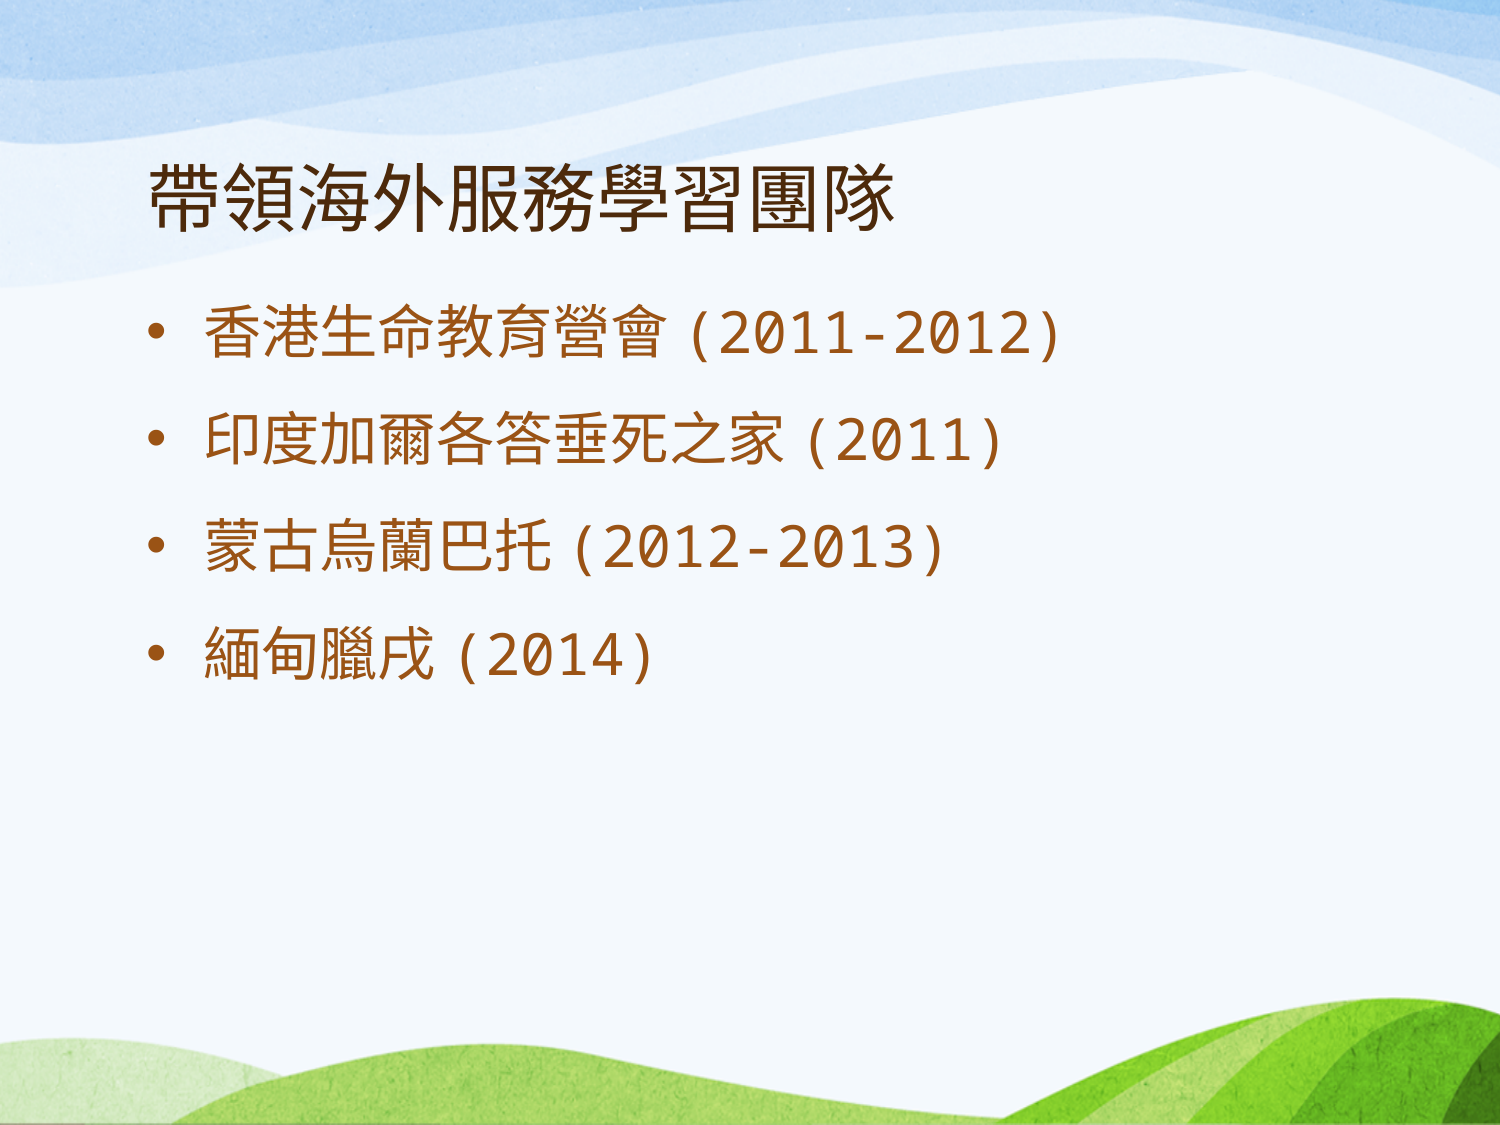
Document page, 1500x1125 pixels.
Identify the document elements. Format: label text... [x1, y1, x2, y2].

title 帶領海外服務學習團隊 [131, 50, 1369, 250]
list 香港生命教育營會(2011-2012) 印度加爾各答垂死之家(2011) 蒙古烏蘭巴托(2012-2013) 緬甸臘戌(2014) [131, 287, 1369, 982]
picture [0, 0, 1500, 1125]
